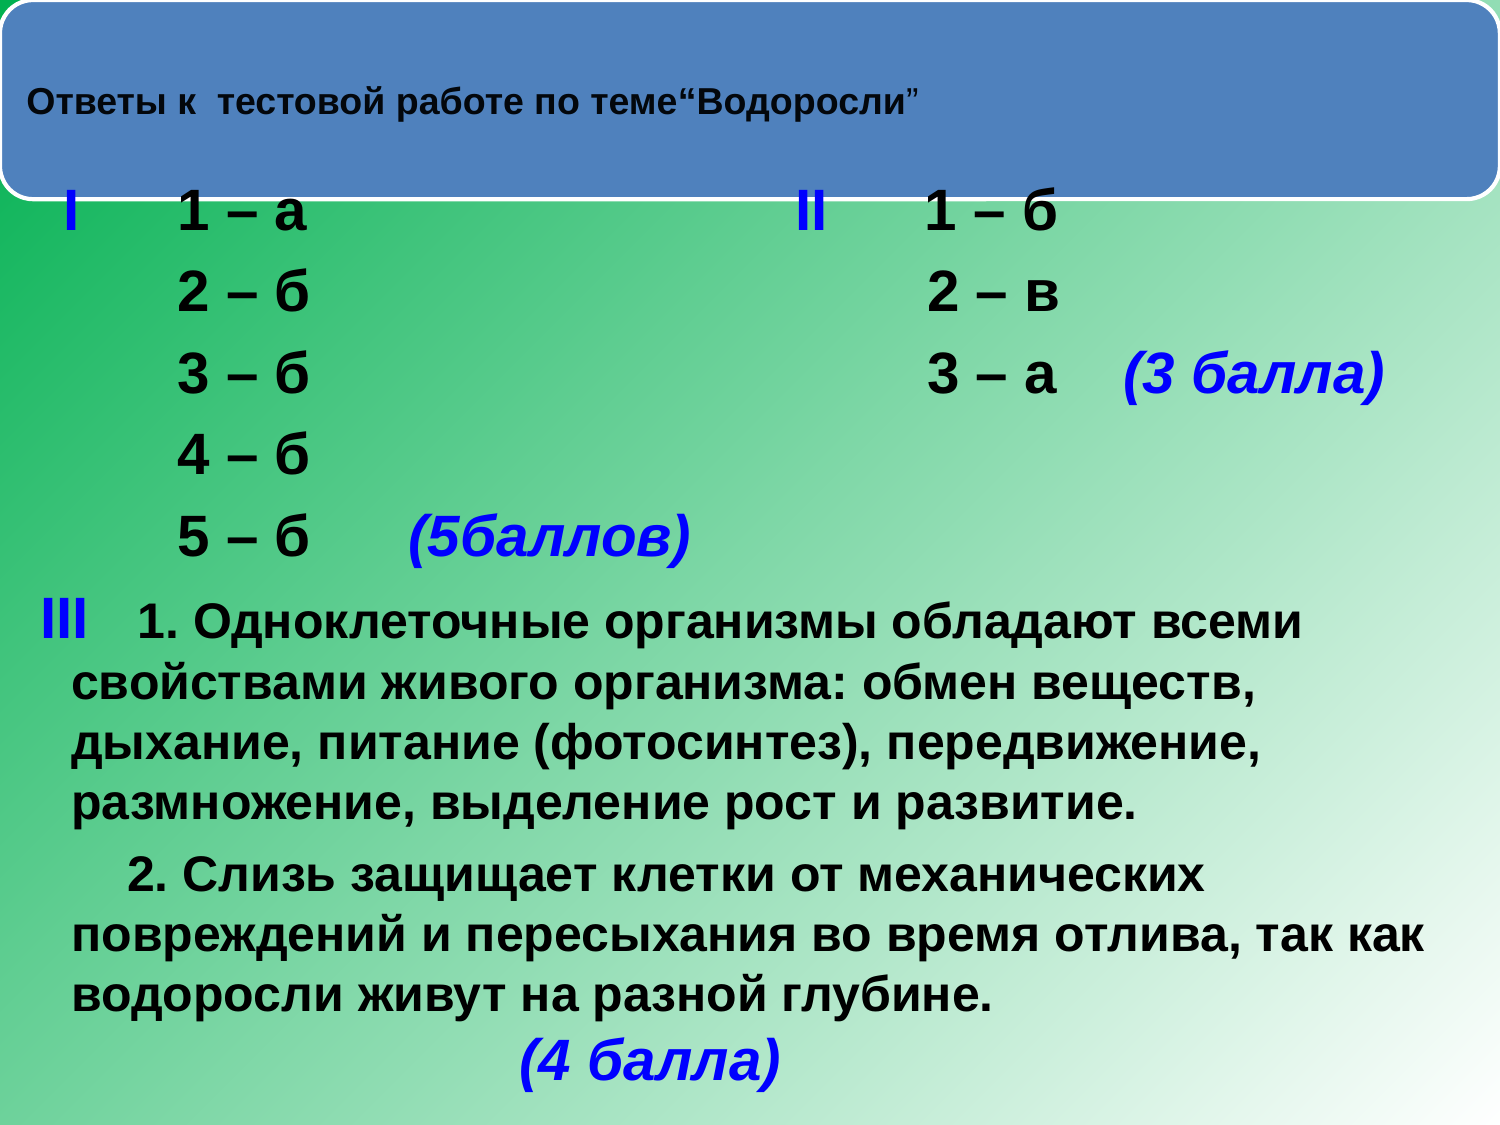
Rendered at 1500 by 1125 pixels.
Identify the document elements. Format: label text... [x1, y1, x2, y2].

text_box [0, 0, 1500, 200]
list I 1 – а II 1 – б 2 – б 2 – в 3 – б 3 – а (3 балла) 4 – б 5 – б (5баллов) III 1. Одноклеточные организмы обладают всеми свойствами живого организма: обмен веществ, дыхание, питание (фотосинтез), передвижение, размножение, выделение рост и развитие. 2. Слизь защищает клетки от механических повреждений и пересыхания во время отлива, так как водоросли живут на разной глубине. (4 балла) [0, 206, 1500, 1125]
